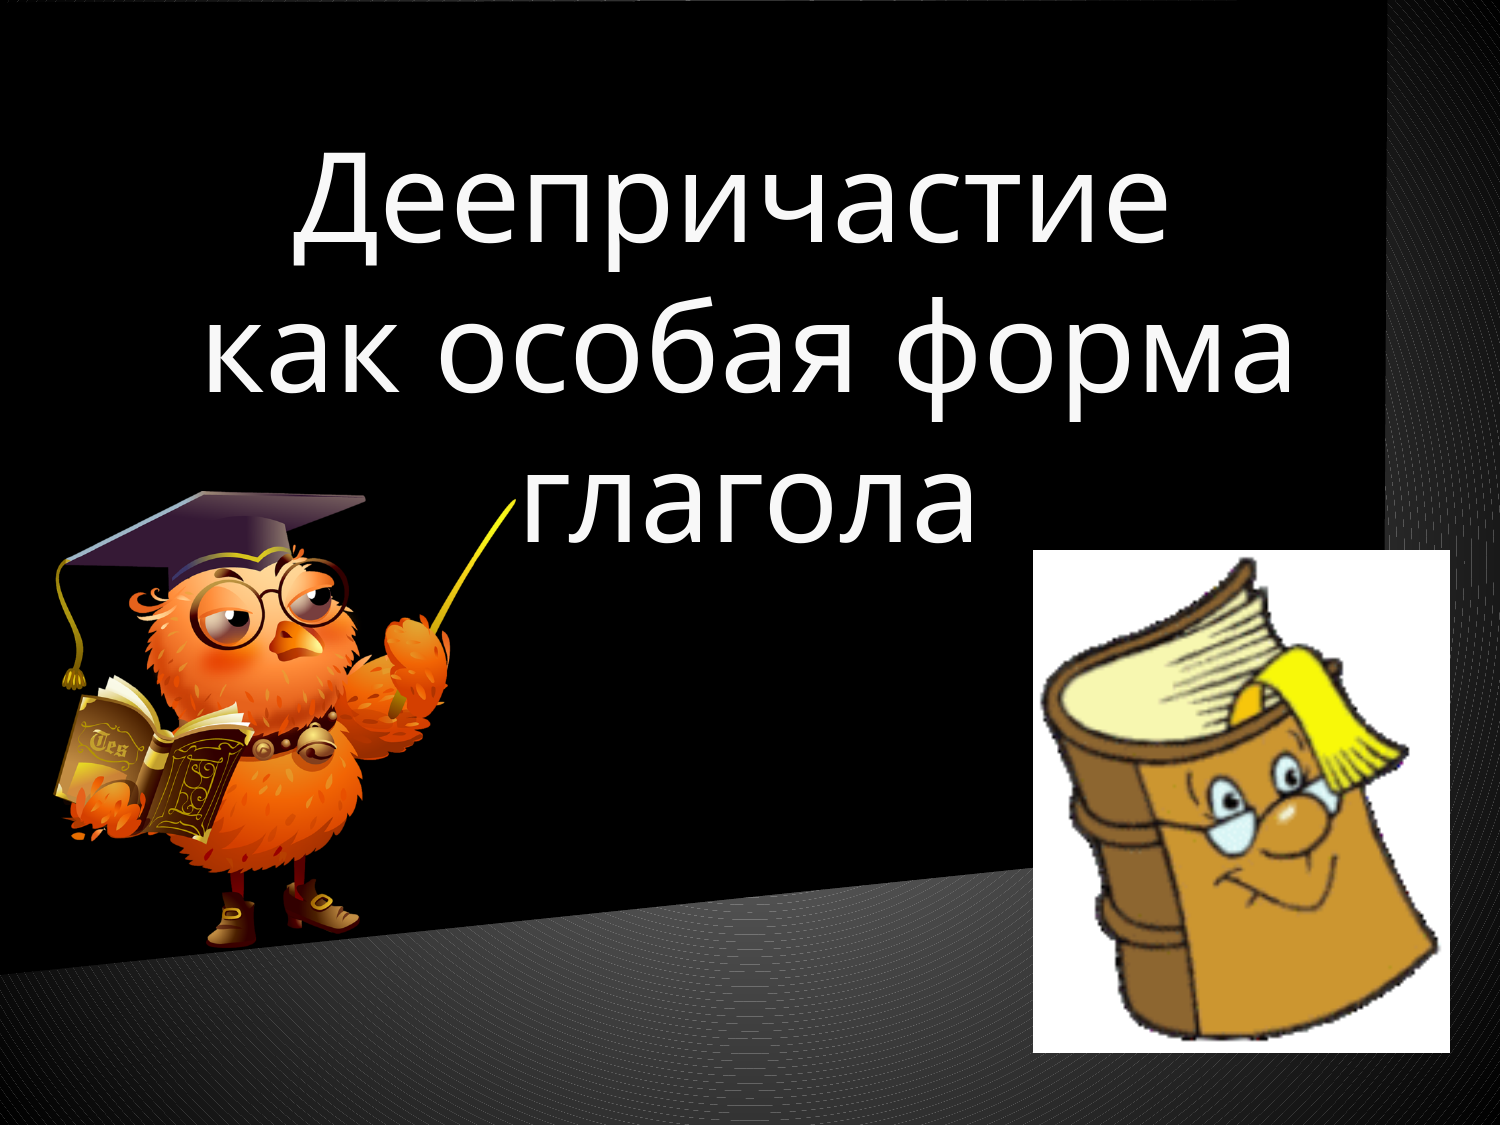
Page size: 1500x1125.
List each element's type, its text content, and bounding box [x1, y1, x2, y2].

picture [52, 491, 517, 948]
picture [1032, 550, 1450, 1054]
title Деепричастие как особая форма глагола [112, 289, 1388, 576]
